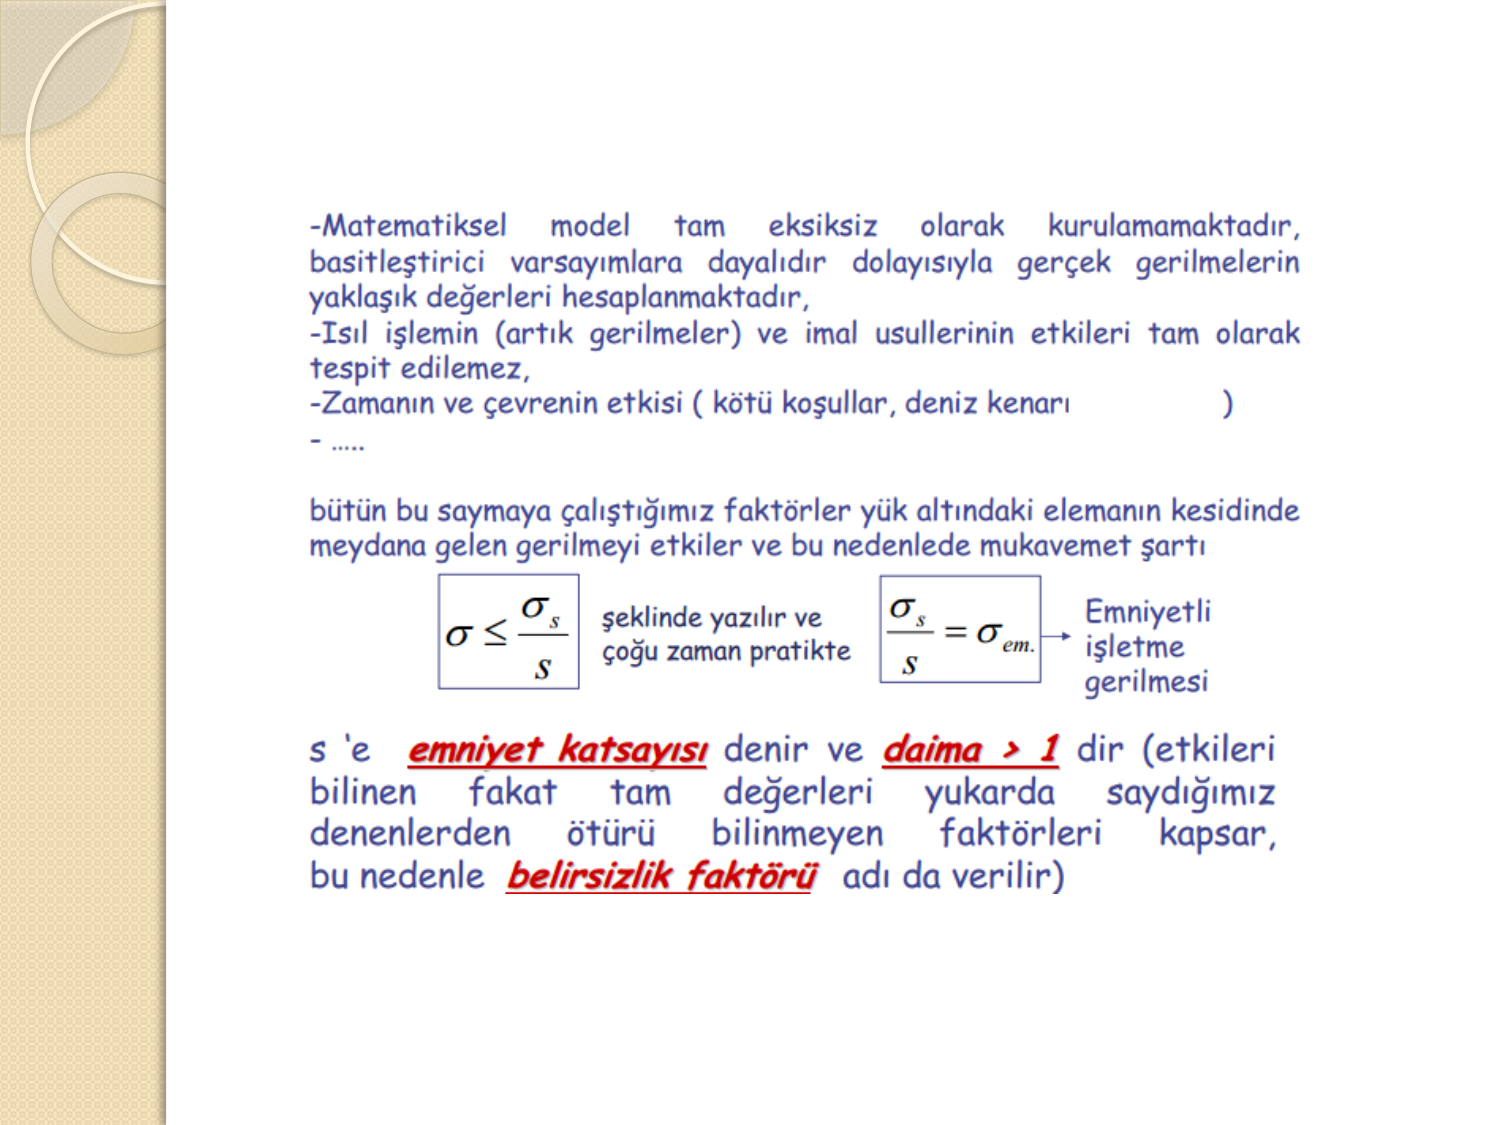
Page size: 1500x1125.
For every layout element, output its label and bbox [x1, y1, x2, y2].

picture [299, 196, 1306, 894]
